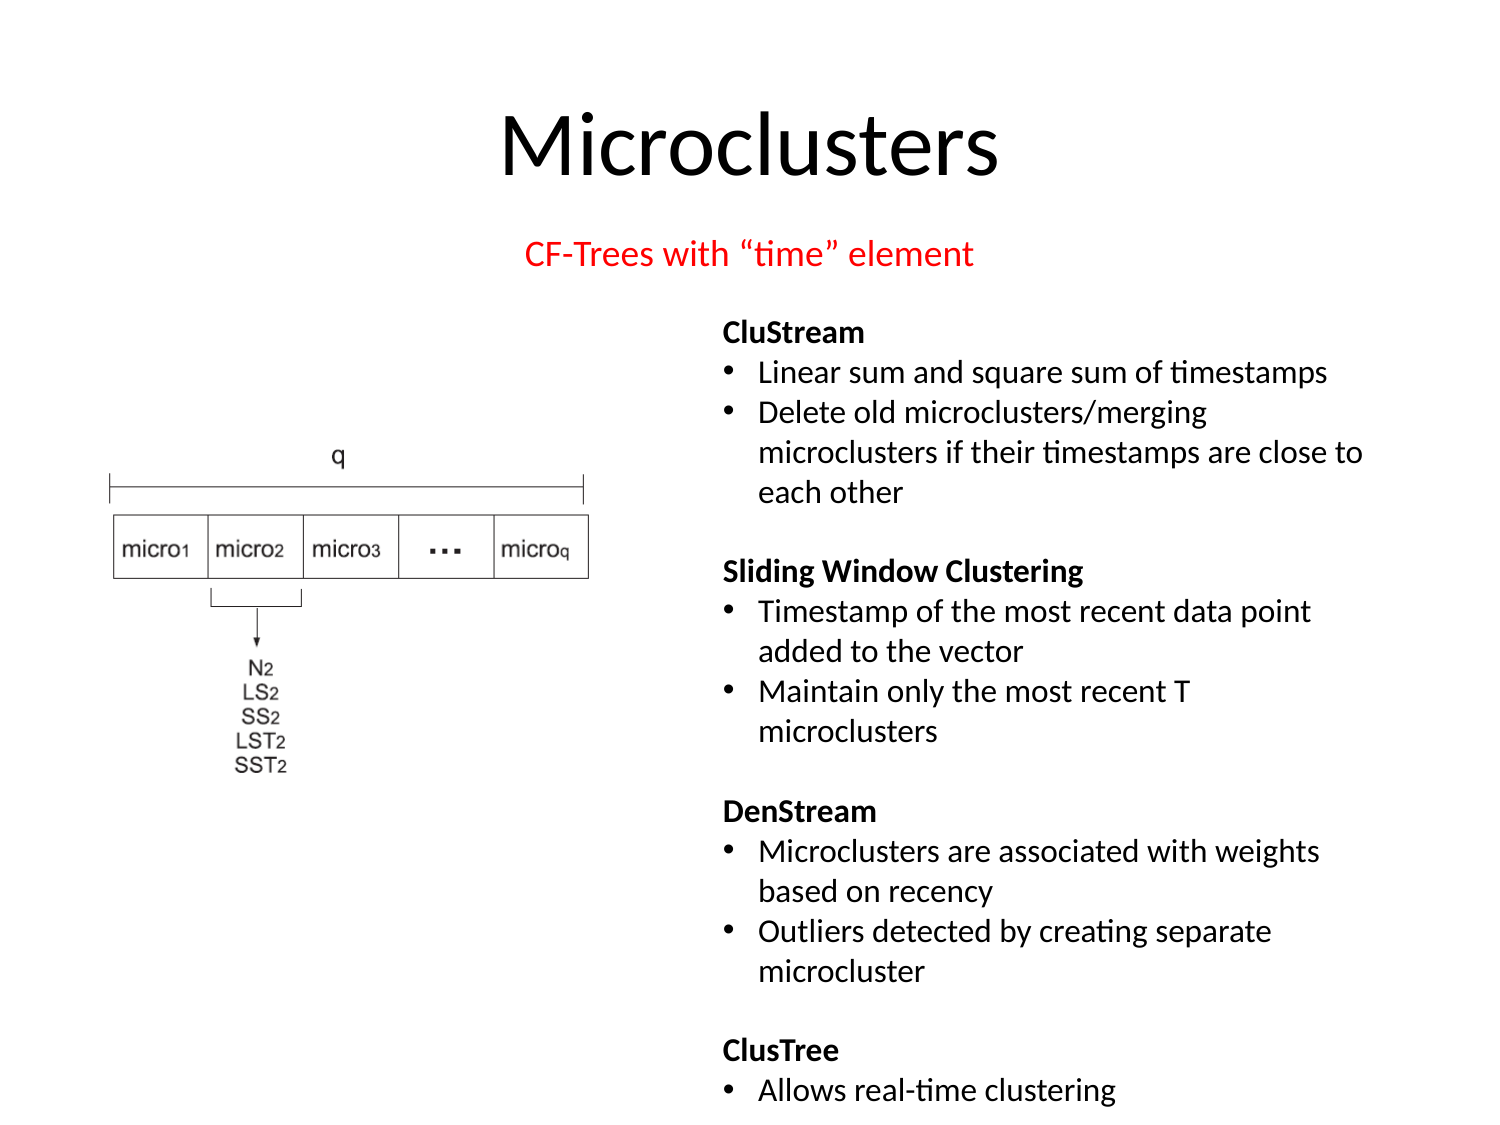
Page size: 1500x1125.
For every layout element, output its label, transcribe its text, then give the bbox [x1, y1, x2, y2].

list CF-Trees with “time” element [75, 221, 1425, 965]
title Microclusters [75, 45, 1425, 221]
picture [52, 422, 625, 785]
text_box CluStream Linear sum and square sum of timestamps Delete old microclusters/merging microclusters if their timestamps are close to each other Sliding Window Clustering Timestamp of the most recent data point added to the vector Maintain only the most recent T microclusters DenStream Microclusters are associated with weights based on recency Outliers detected by creating separate microcluster ClusTree Allows real-time clustering [708, 302, 1385, 1125]
